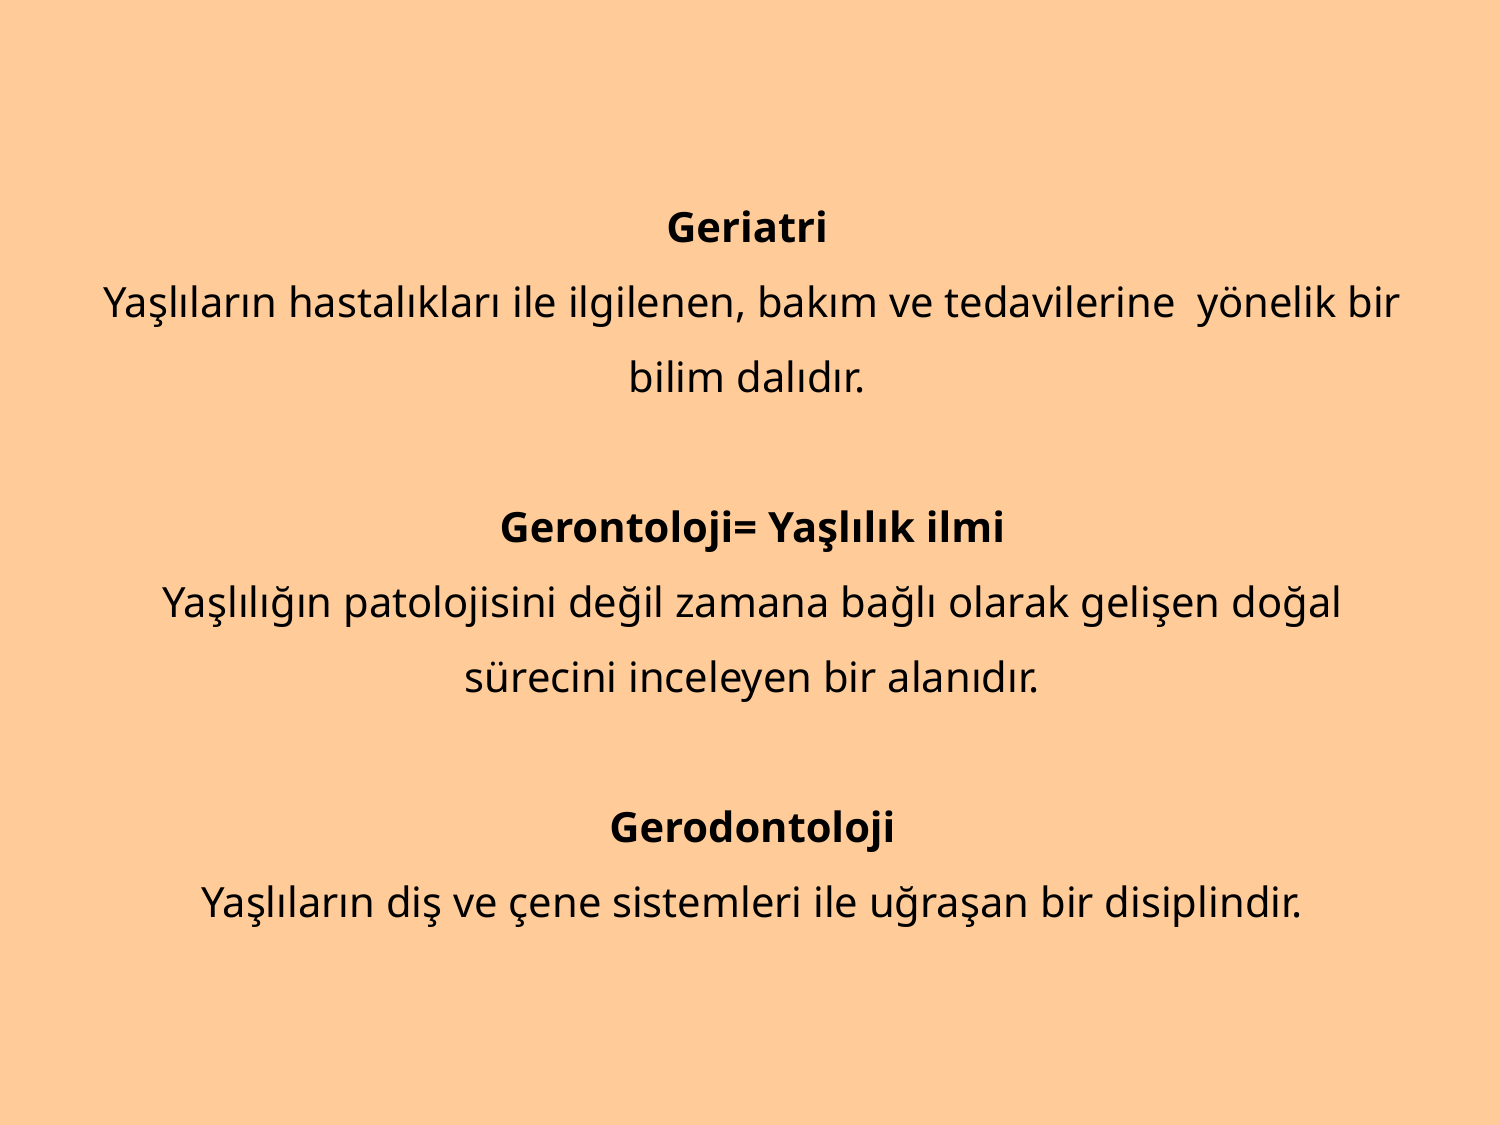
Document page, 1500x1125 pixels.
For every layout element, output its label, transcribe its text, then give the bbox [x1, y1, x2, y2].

text_box Geriatri Yaşlıların hastalıkları ile ilgilenen, bakım ve tedavilerine yönelik bir bilim dalıdır. Gerontoloji= Yaşlılık ilmi Yaşlılığın patolojisini değil zamana bağlı olarak gelişen doğal sürecini inceleyen bir alanıdır. Gerodontoloji Yaşlıların diş ve çene sistemleri ile uğraşan bir disiplindir. [69, 167, 1436, 933]
